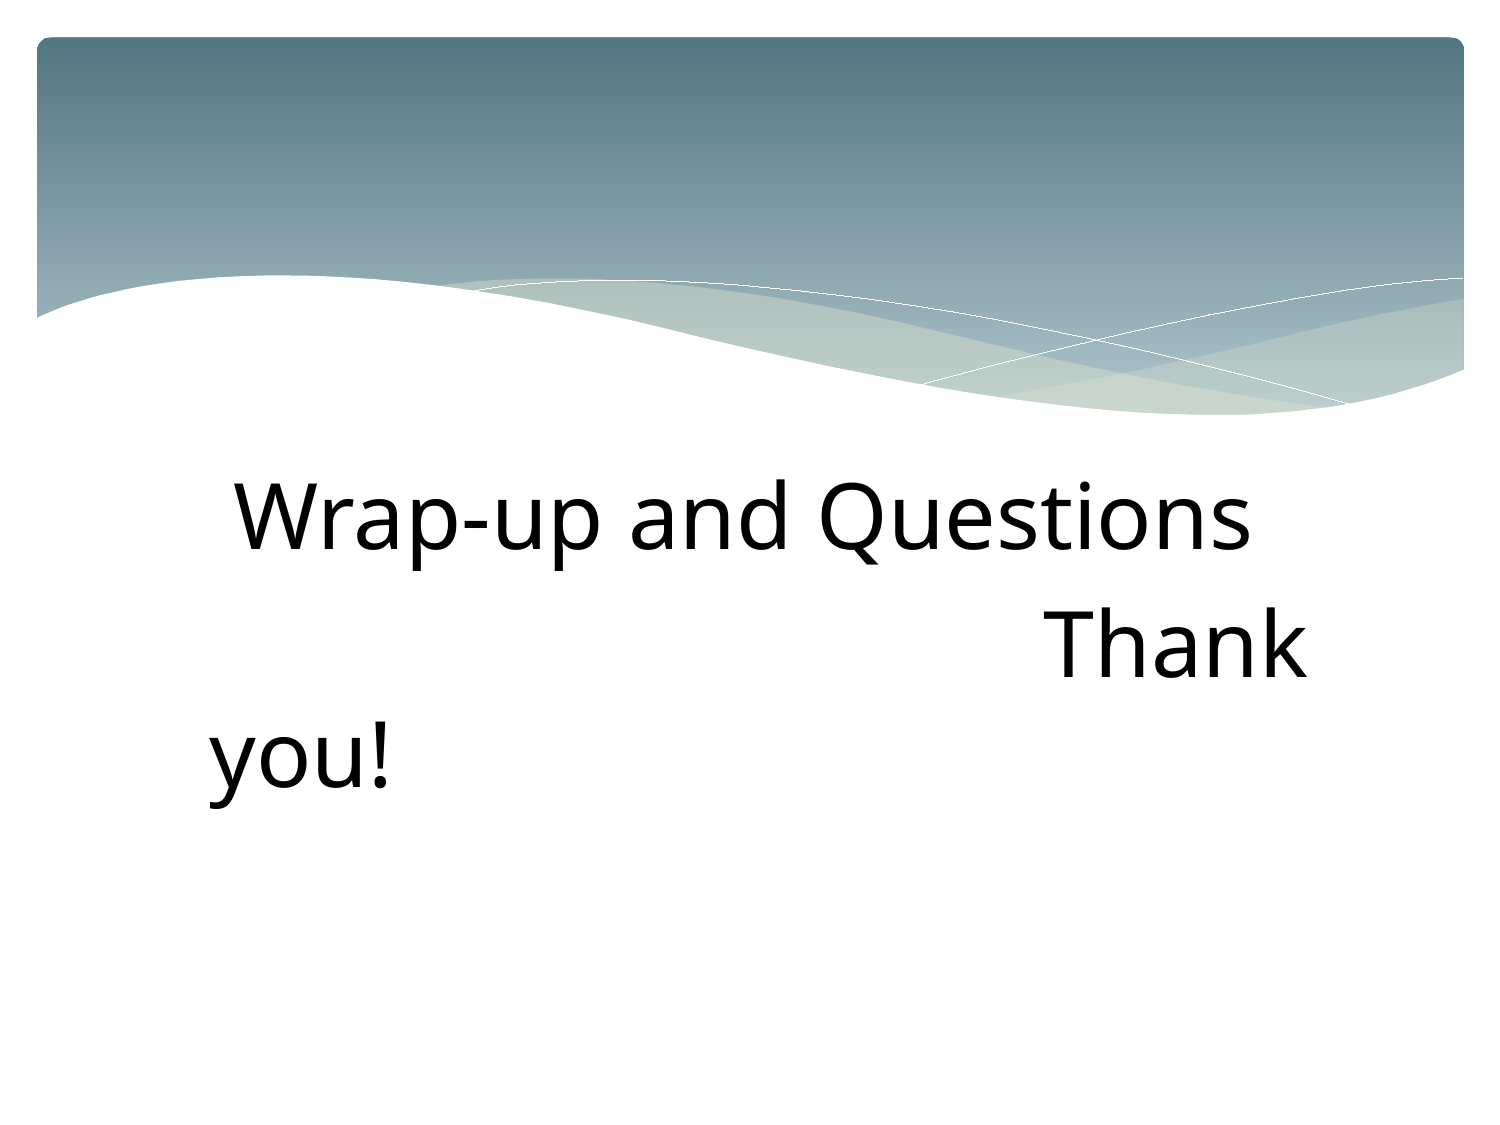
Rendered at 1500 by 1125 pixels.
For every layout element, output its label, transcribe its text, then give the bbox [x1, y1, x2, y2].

list Wrap-up and Questions Thank you! [150, 450, 1366, 1017]
